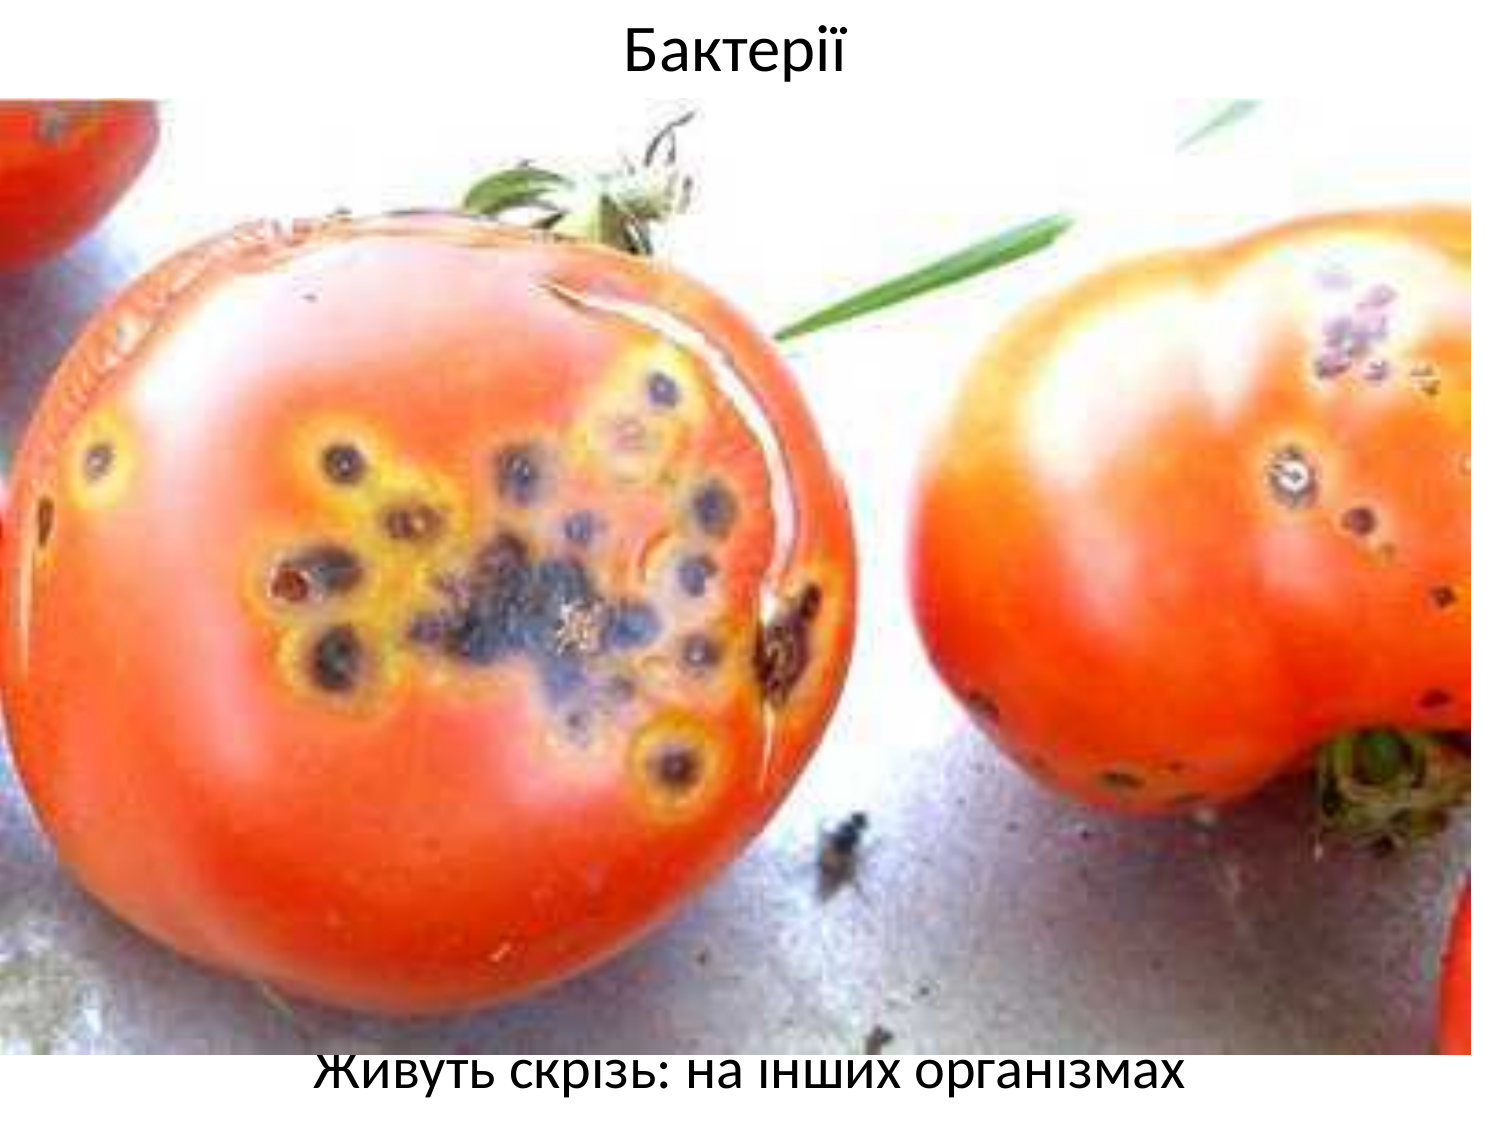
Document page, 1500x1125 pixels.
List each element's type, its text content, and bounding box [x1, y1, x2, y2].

list Живуть скрізь: на інших організмах [75, 1062, 1425, 1125]
picture [0, 98, 1471, 1055]
title Бактерії [75, 0, 1425, 90]
